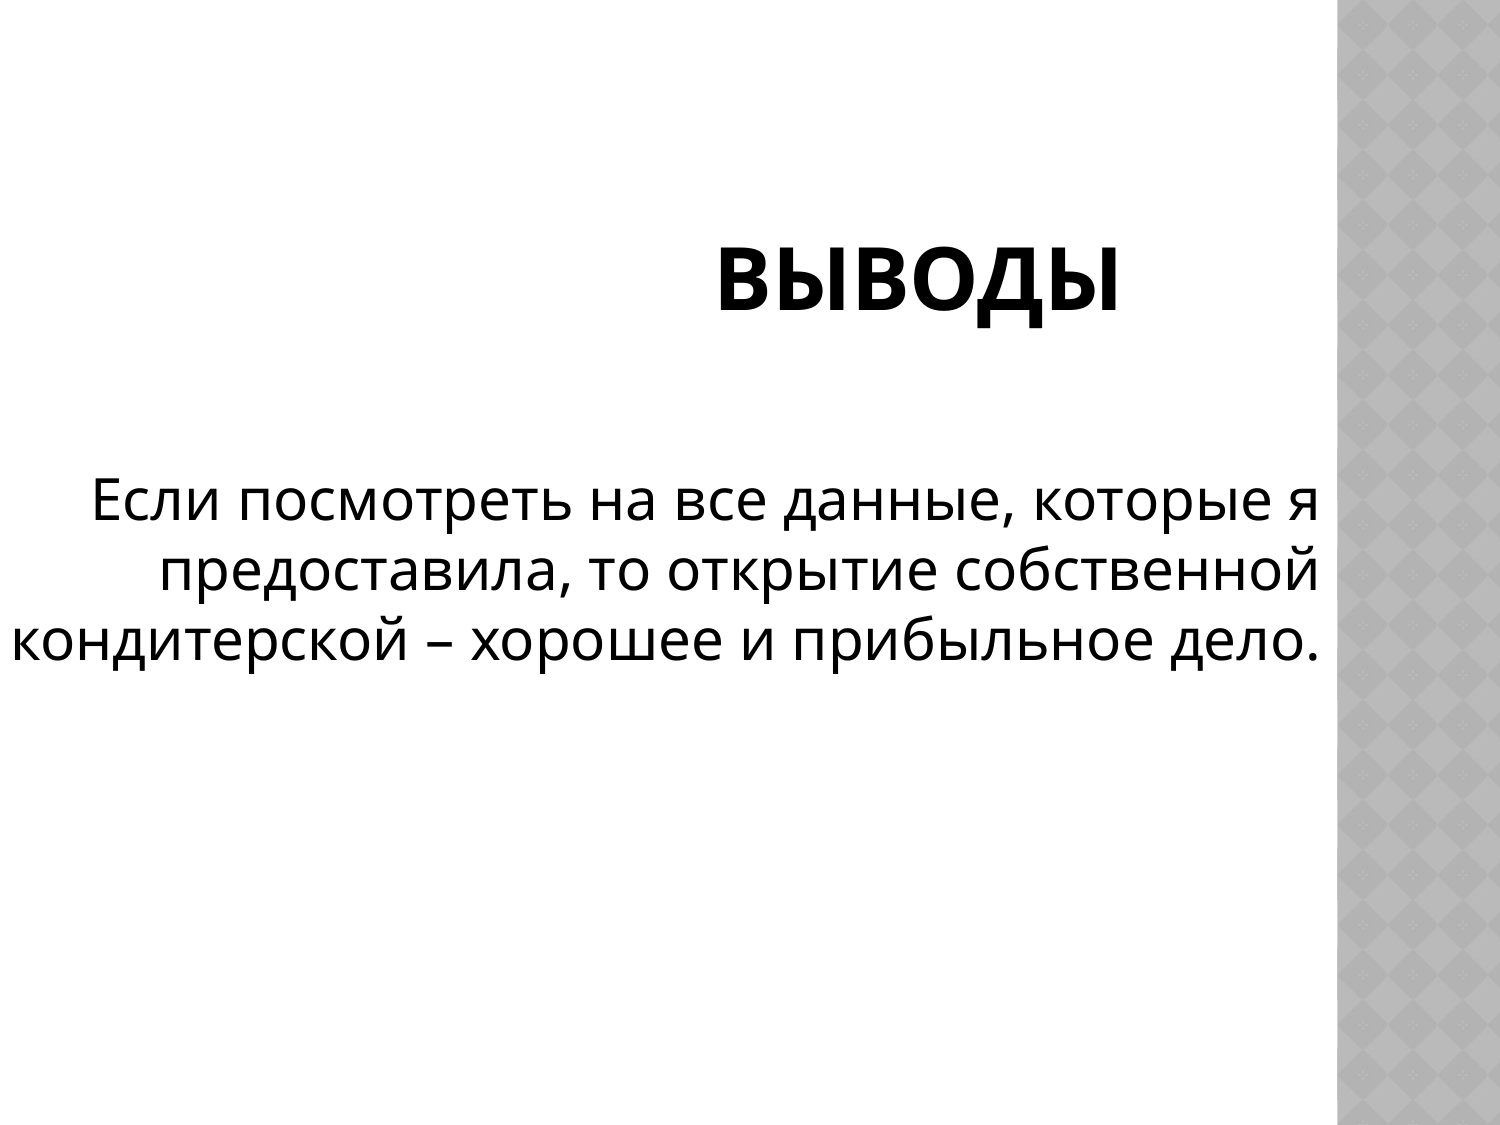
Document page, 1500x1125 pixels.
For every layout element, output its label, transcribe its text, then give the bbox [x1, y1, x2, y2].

title Выводы [105, 222, 1132, 398]
list Если посмотреть на все данные, которые я предоставила, то открытие собственной кондитерской – хорошее и прибыльное дело. [0, 398, 1336, 680]
